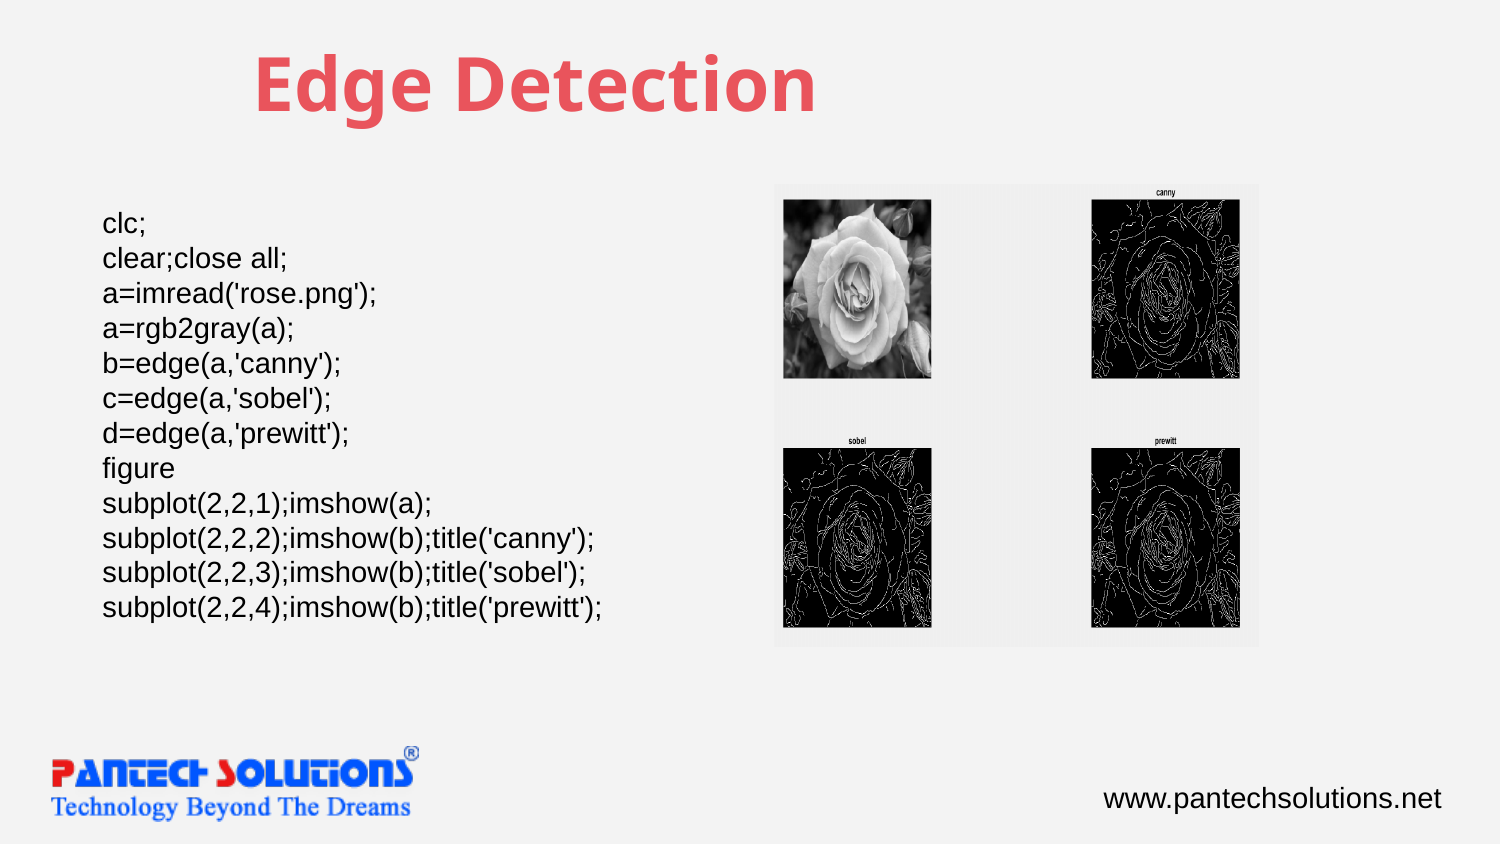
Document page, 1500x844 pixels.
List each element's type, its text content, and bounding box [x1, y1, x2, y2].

picture [50, 746, 419, 822]
text_box www.pantechsolutions.net [1088, 771, 1458, 822]
title Edge Detection [237, 21, 1500, 116]
text_box clc; clear;close all; a=imread('rose.png'); a=rgb2gray(a); b=edge(a,'canny'); c=edge(a,'sobel'); d=edge(a,'prewitt'); figure subplot(2,2,1);imshow(a); subplot(2,2,2);imshow(b);title('canny'); subplot(2,2,3);imshow(b);title('sobel'); subplot(2,2,4);imshow(b);title('prewitt'); [87, 196, 1175, 667]
picture [774, 184, 1259, 648]
